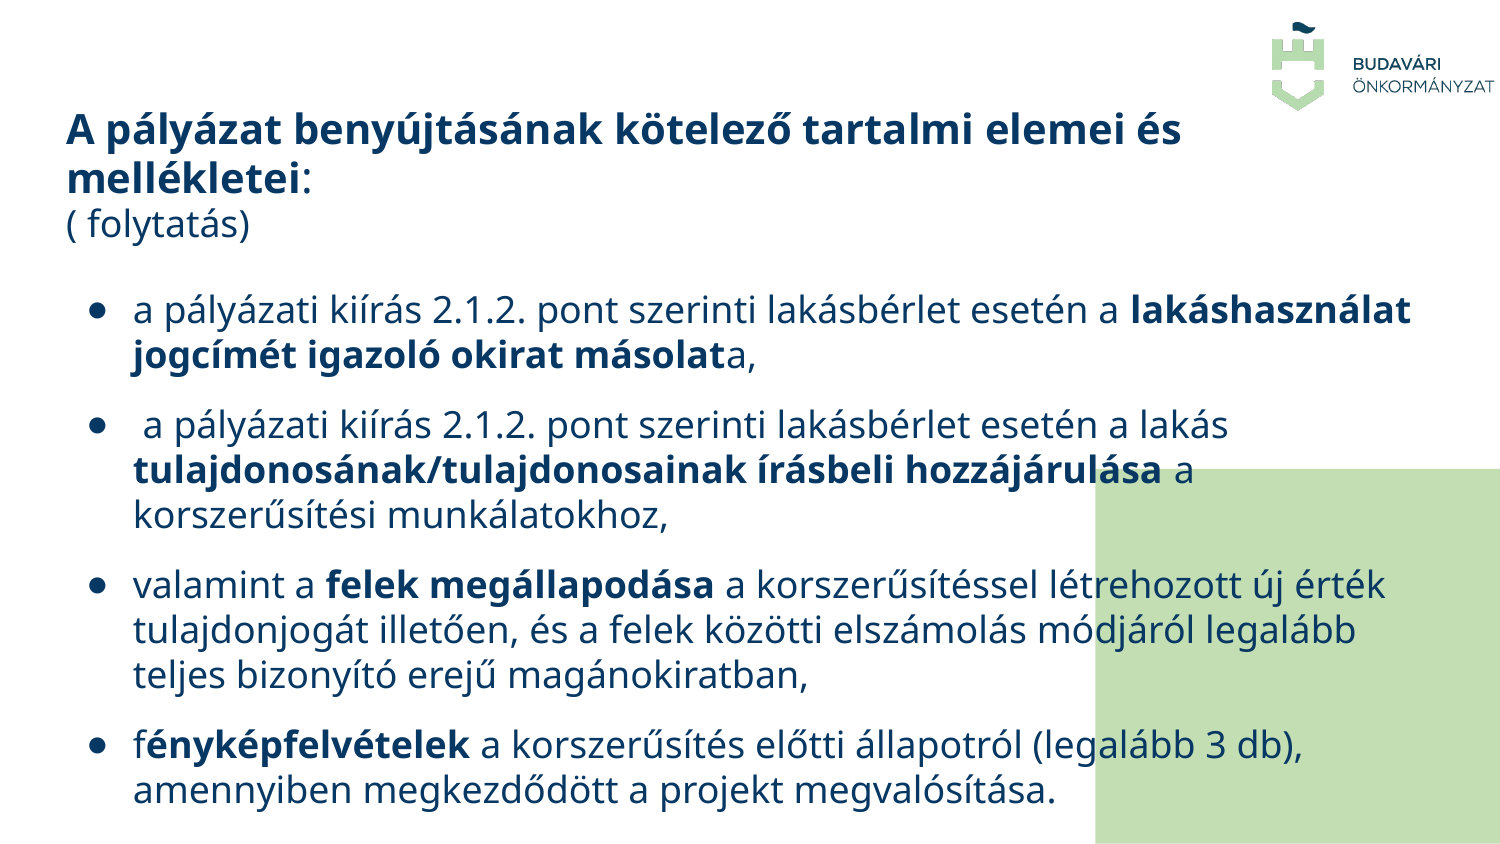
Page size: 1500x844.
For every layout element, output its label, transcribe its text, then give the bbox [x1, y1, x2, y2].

list A pályázat benyújtásának kötelező tartalmi elemei és mellékletei: ( folytatás) a pályázati kiírás 2.1.2. pont szerinti lakásbérlet esetén a lakáshasználat jogcímét igazoló okirat másolata, a pályázati kiírás 2.1.2. pont szerinti lakásbérlet esetén a lakás tulajdonosának/tulajdonosainak írásbeli hozzájárulása a korszerűsítési munkálatokhoz, valamint a felek megállapodása a korszerűsítéssel létrehozott új érték tulajdonjogát illetően, és a felek közötti elszámolás módjáról legalább teljes bizonyító erejű magánokiratban, fényképfelvételek a korszerűsítés előtti állapotról (legalább 3 db), amennyiben megkezdődött a projekt megvalósítása. [51, 91, 1449, 827]
text_box [1095, 468, 1500, 844]
picture [1243, 0, 1500, 143]
